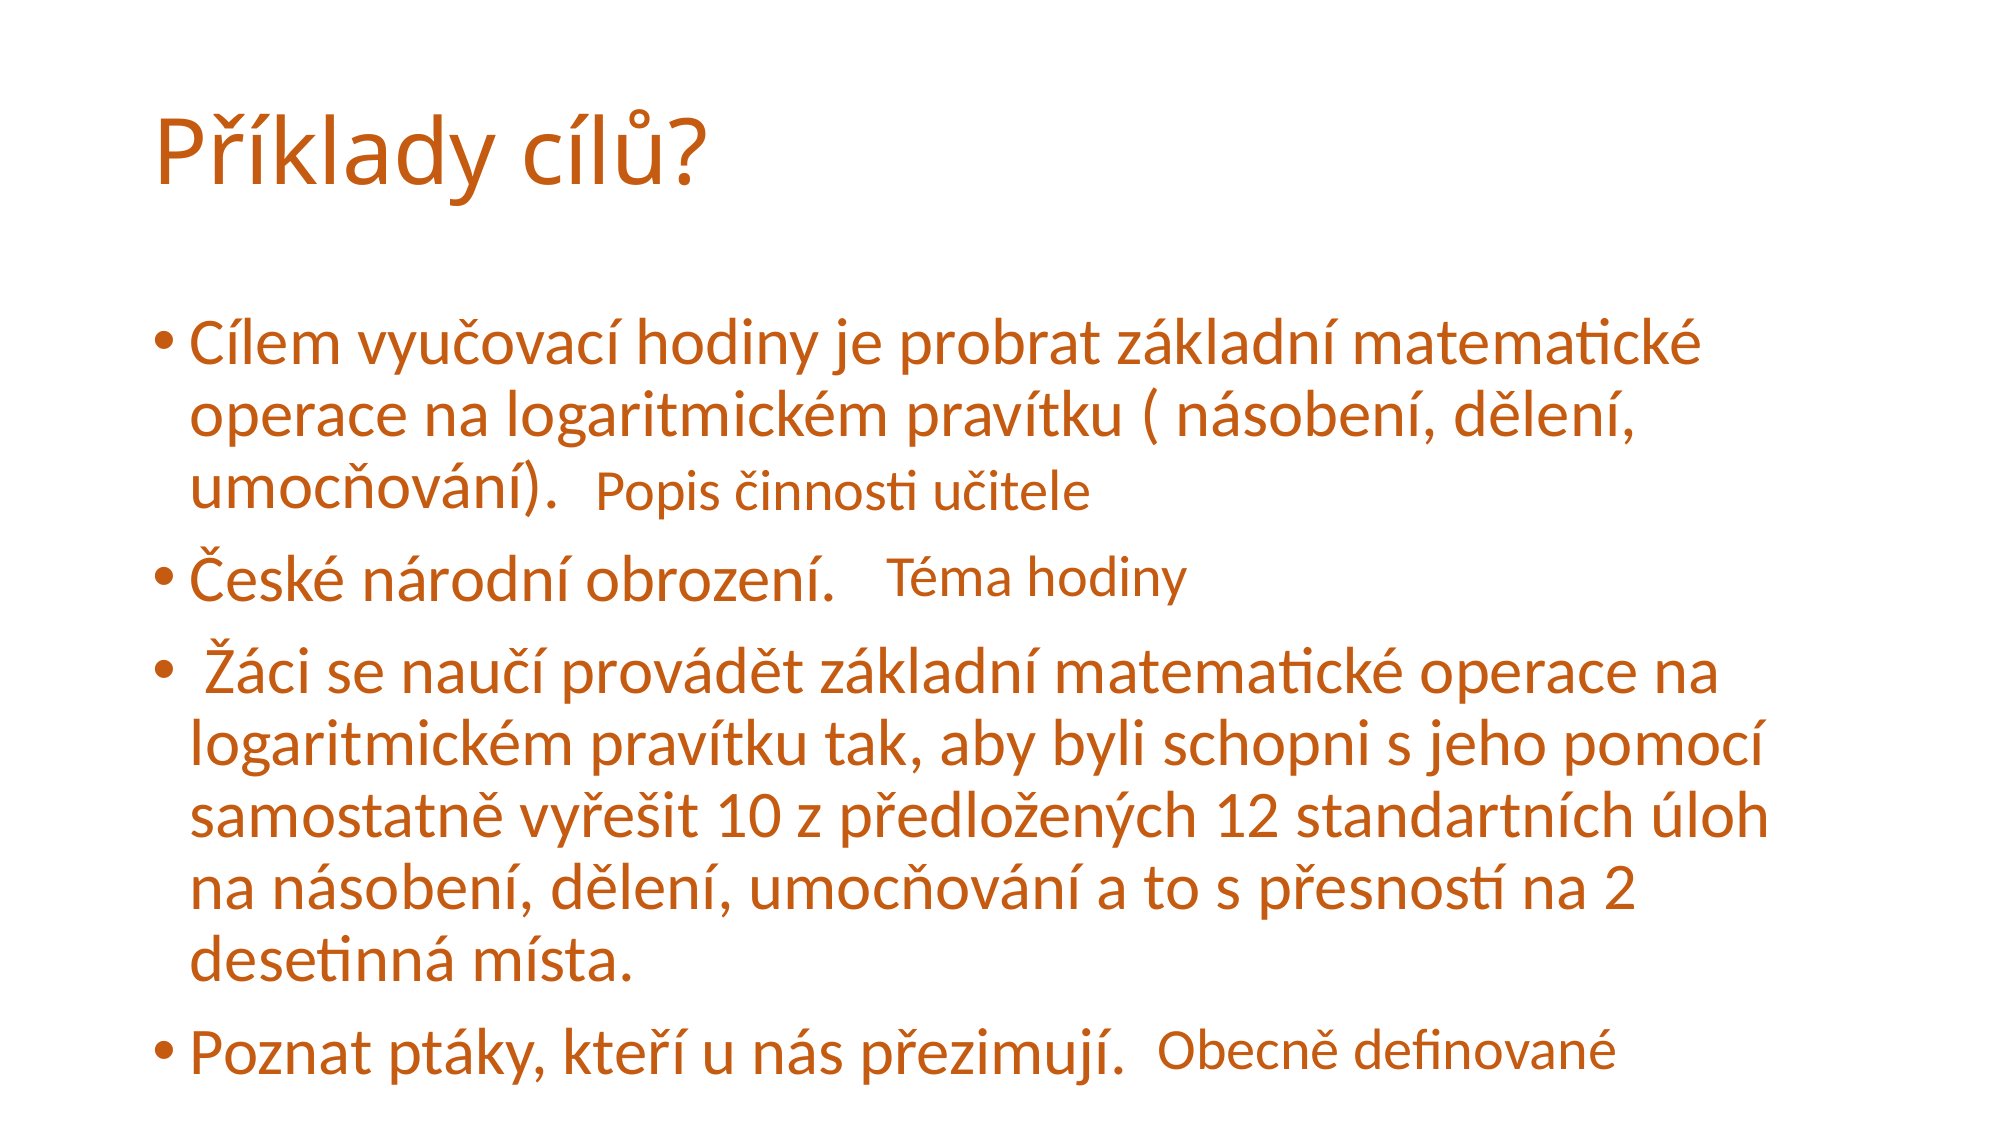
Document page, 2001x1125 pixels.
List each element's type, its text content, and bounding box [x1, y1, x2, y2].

title Příklady cílů? [137, 46, 1863, 264]
list Cílem vyučovací hodiny je probrat základní matematické operace na logaritmickém pravítku ( násobení, dělení, umocňování). České národní obrození. Žáci se naučí provádět základní matematické operace na logaritmickém pravítku tak, aby byli schopni s jeho pomocí samostatně vyřešit 10 z předložených 12 standartních úloh na násobení, dělení, umocňování a to s přesností na 2 desetinná místa. Poznat ptáky, kteří u nás přezimují. [137, 299, 1863, 1082]
text_box Popis činnosti učitele [580, 444, 1164, 530]
text_box Obecně definované [1143, 1003, 1724, 1089]
text_box Téma hodiny [872, 530, 1250, 616]
